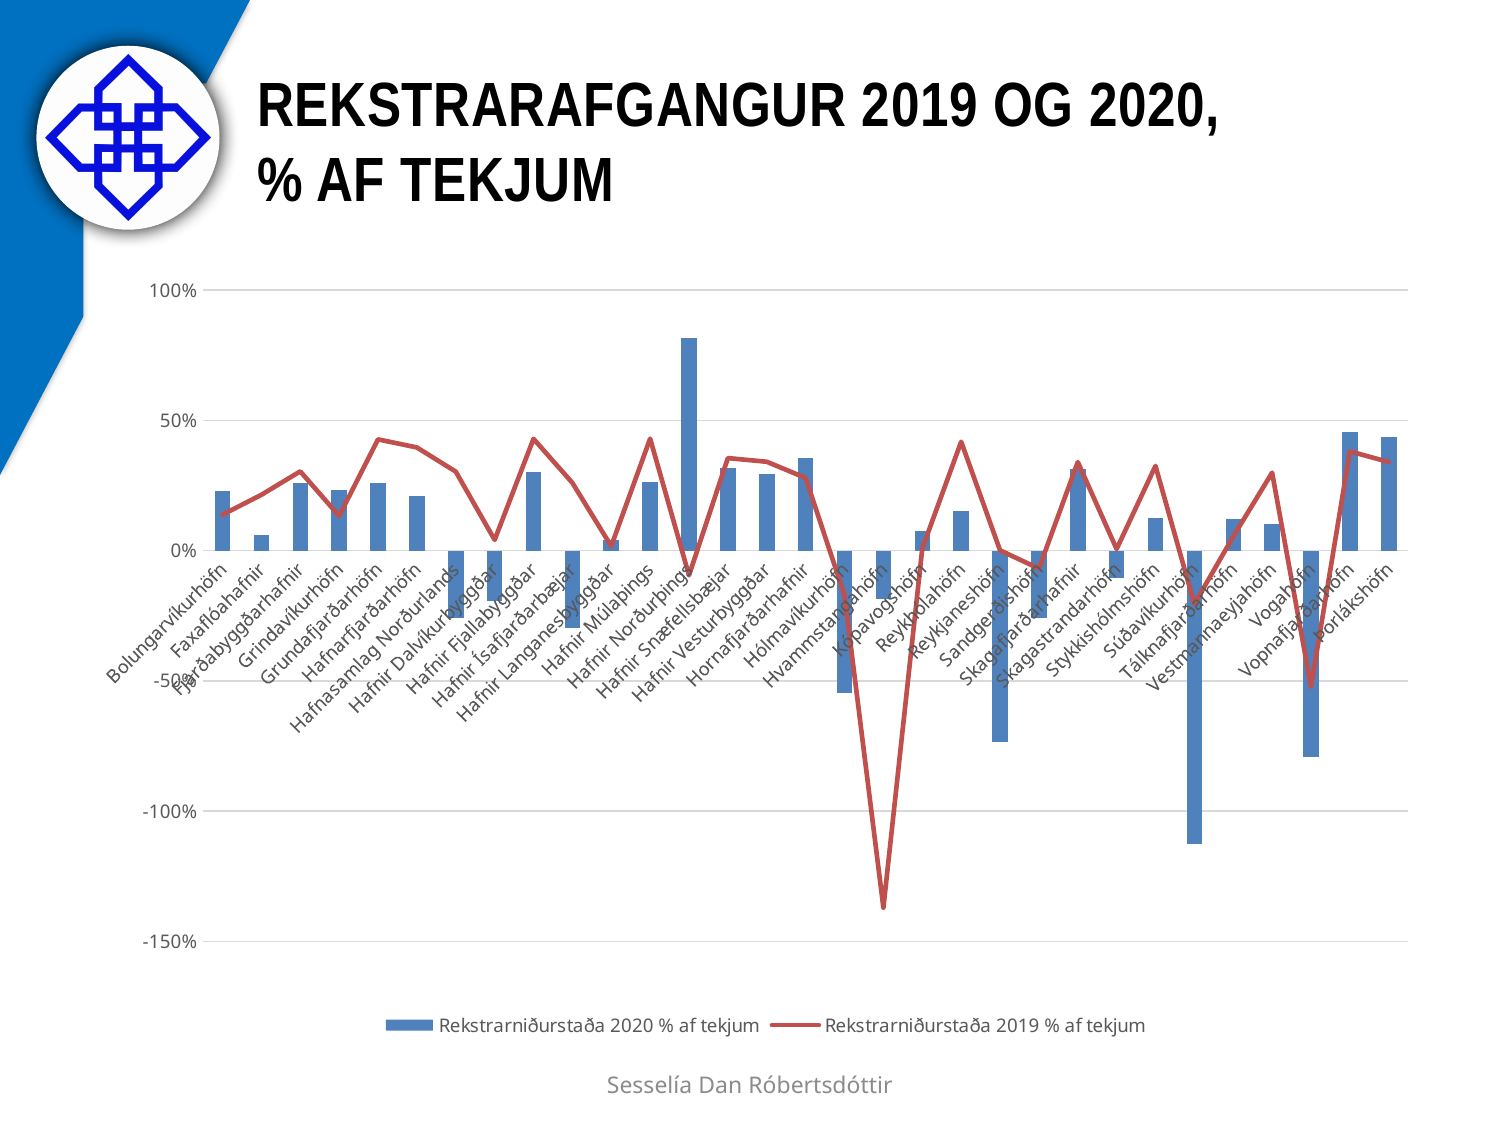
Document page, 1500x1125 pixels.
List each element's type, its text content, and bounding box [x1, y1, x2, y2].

chart [99, 263, 1427, 1045]
footer Sesselía Dan Róbertsdóttir [512, 1060, 988, 1109]
title Rekstrarafgangur 2019 og 2020, % af tekjum [242, 45, 1454, 233]
picture [36, 45, 220, 230]
